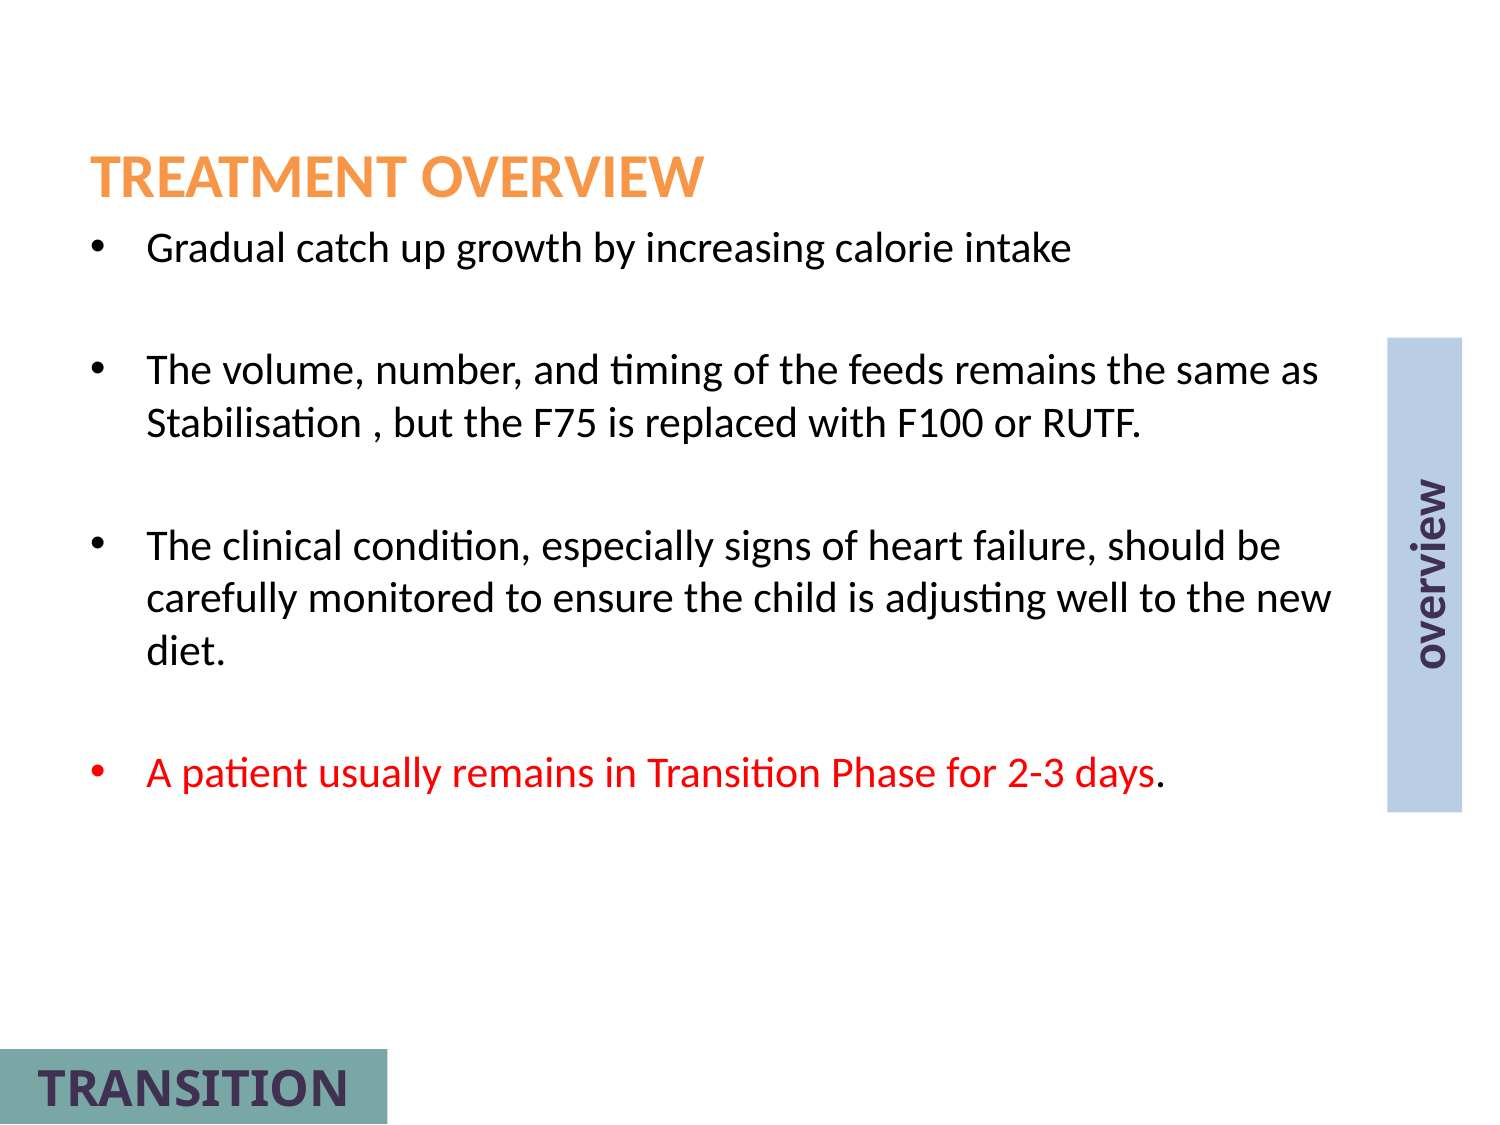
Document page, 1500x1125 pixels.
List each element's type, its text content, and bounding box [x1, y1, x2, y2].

list TREATMENT OVERVIEW Gradual catch up growth by increasing calorie intake The volume, number, and timing of the feeds remains the same as Stabilisation , but the F75 is replaced with F100 or RUTF. The clinical condition, especially signs of heart failure, should be carefully monitored to ensure the child is adjusting well to the new diet. A patient usually remains in Transition Phase for 2-3 days. [75, 62, 1388, 1075]
text_box overview [1387, 337, 1463, 813]
text_box TRANSITION [0, 1049, 388, 1124]
